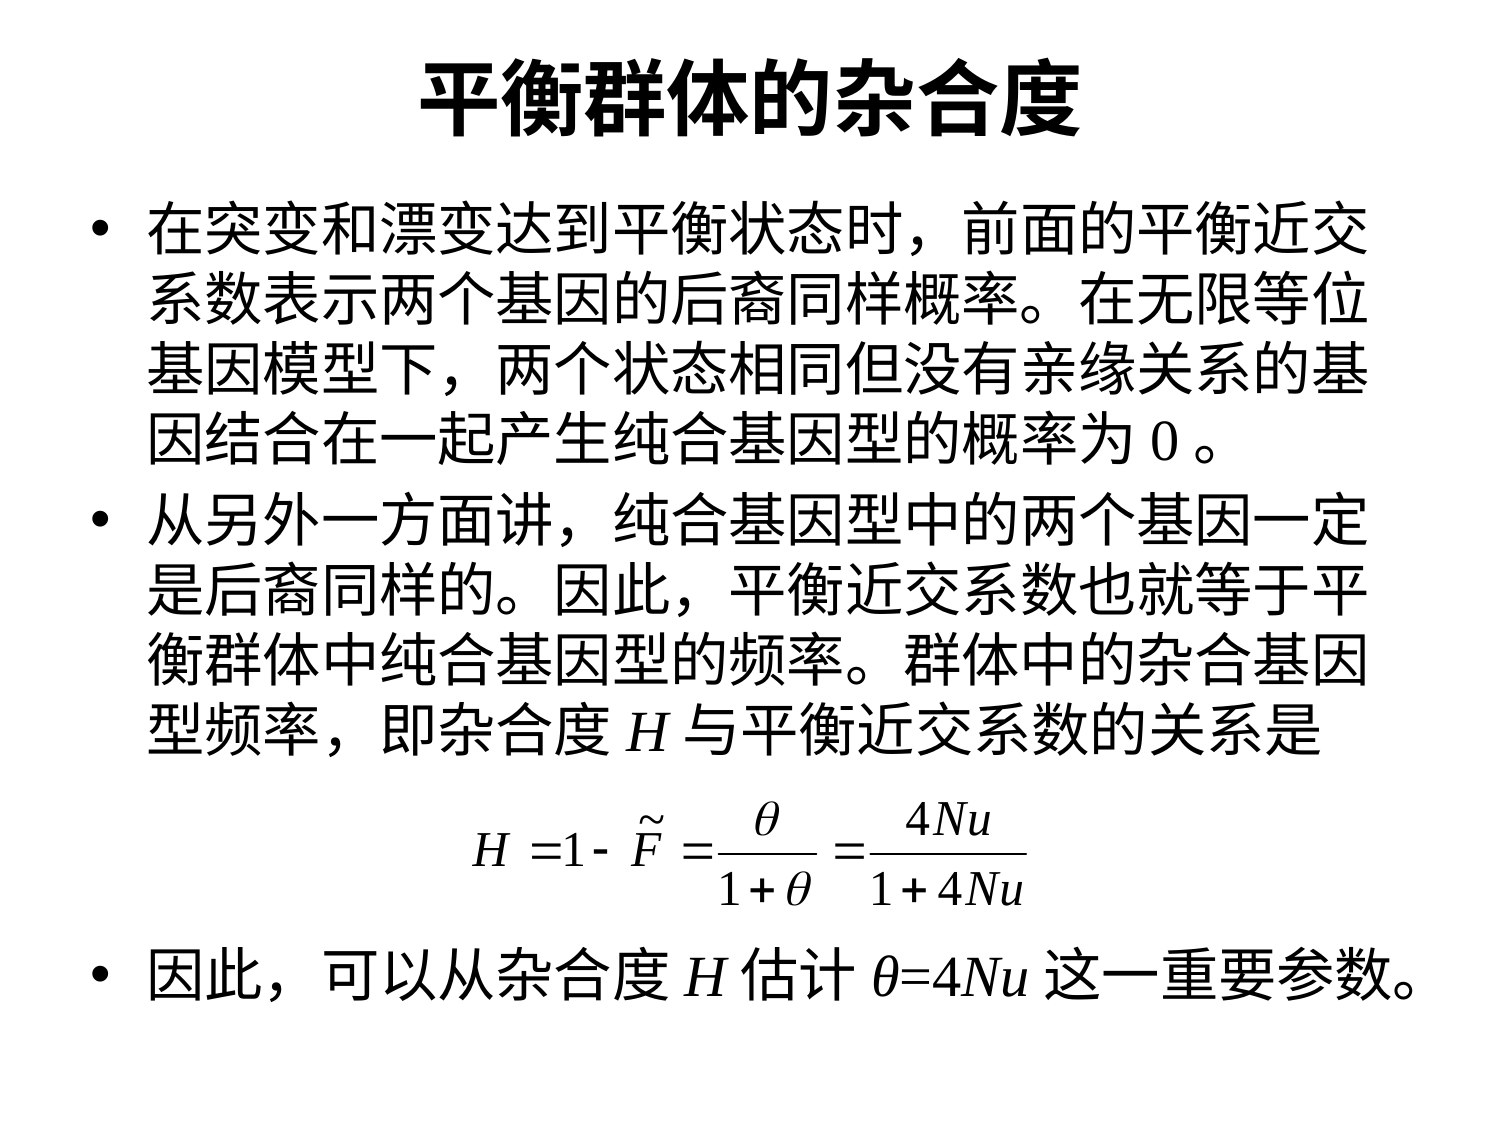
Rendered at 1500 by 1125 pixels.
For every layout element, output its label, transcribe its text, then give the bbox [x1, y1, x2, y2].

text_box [463, 786, 1037, 917]
title 平衡群体的杂合度 [75, 30, 1425, 161]
list 在突变和漂变达到平衡状态时，前面的平衡近交系数表示两个基因的后裔同样概率。在无限等位基因模型下，两个状态相同但没有亲缘关系的基因结合在一起产生纯合基因型的概率为0。 从另外一方面讲，纯合基因型中的两个基因一定是后裔同样的。因此，平衡近交系数也就等于平衡群体中纯合基因型的频率。群体中的杂合基因型频率，即杂合度H与平衡近交系数的关系是 因此，可以从杂合度H估计θ=4Nu这一重要参数。 [75, 184, 1425, 1047]
